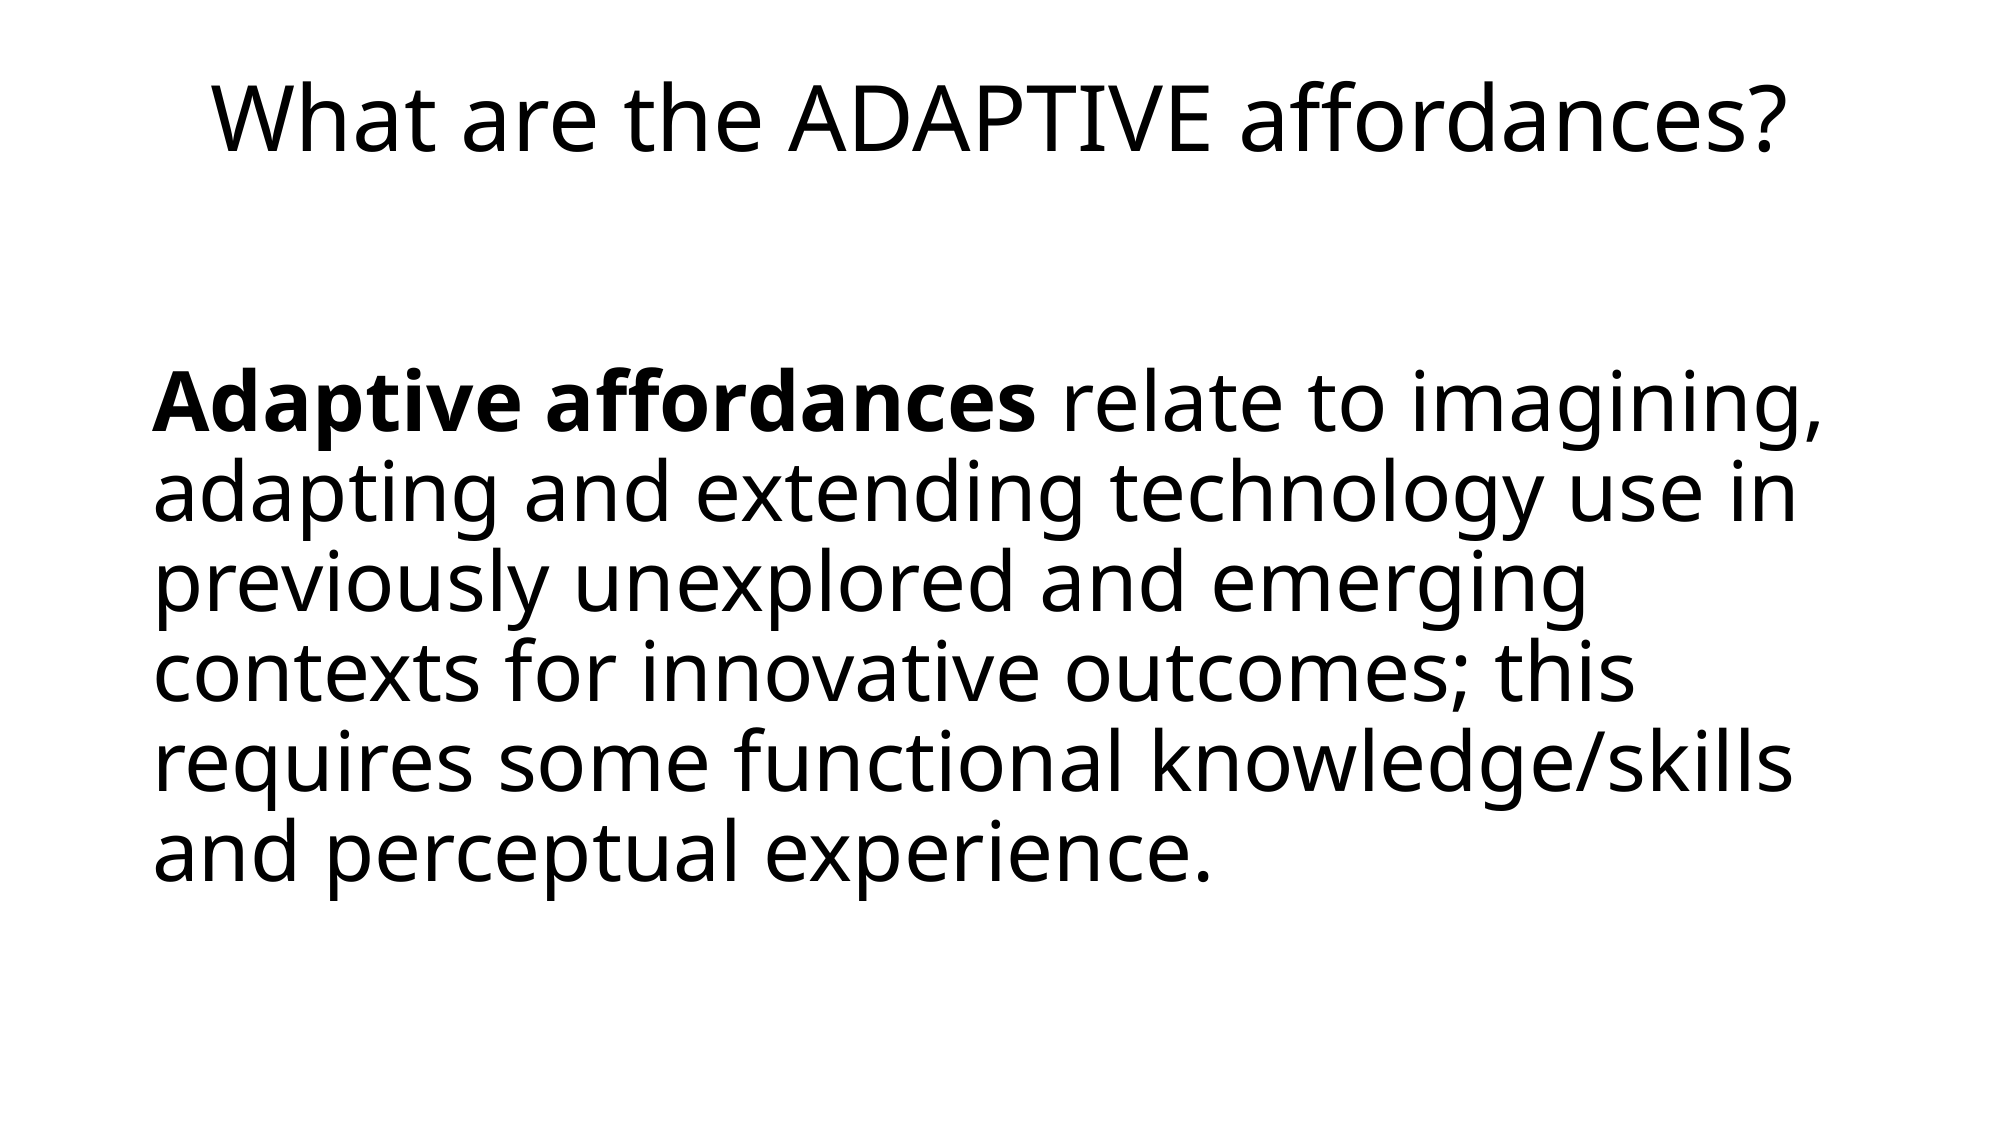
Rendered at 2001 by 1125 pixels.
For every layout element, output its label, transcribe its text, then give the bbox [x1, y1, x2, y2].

text_box What are the ADAPTIVE affordances? Adaptive affordances relate to imagining, adapting and extending technology use in previously unexplored and emerging contexts for innovative outcomes; this requires some functional knowledge/skills and perceptual experience. [137, 59, 1863, 912]
